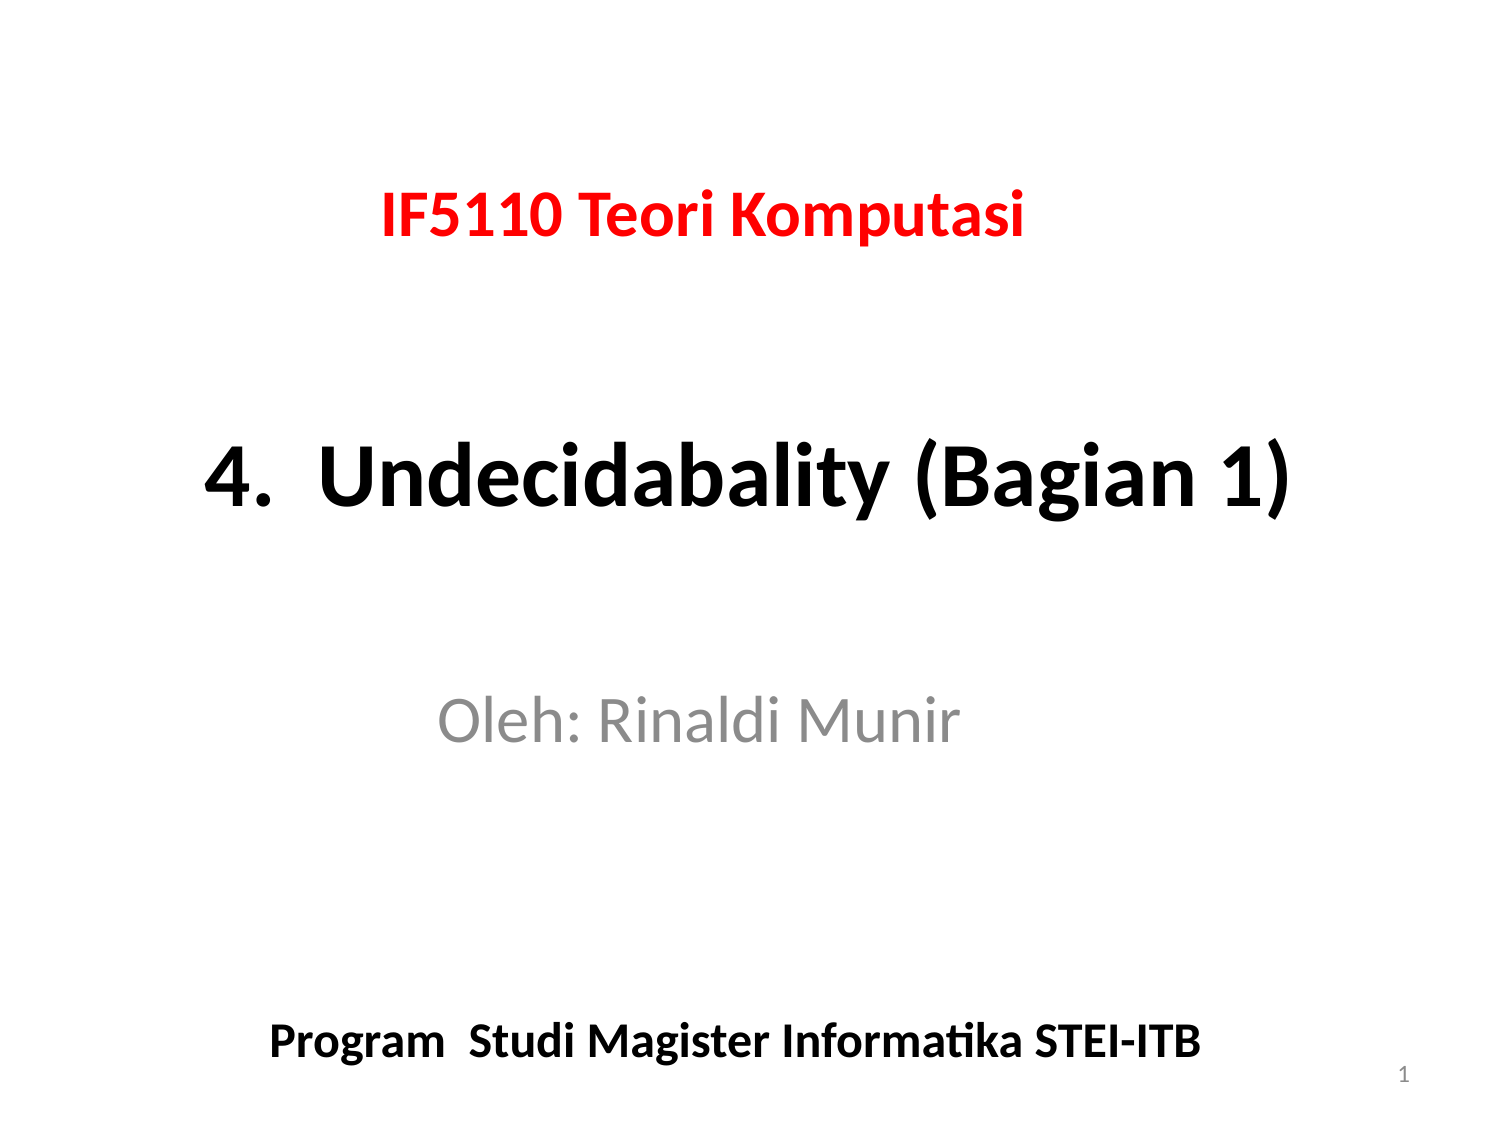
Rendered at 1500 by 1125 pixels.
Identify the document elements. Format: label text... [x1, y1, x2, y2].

title 4. Undecidabality (Bagian 1) [112, 349, 1388, 591]
subtitle Oleh: Rinaldi Munir [174, 575, 1225, 788]
slide_number 1 [1074, 1042, 1425, 1103]
text_box Program Studi Magister Informatika STEI-ITB [254, 999, 1217, 1075]
text_box IF5110 Teori Komputasi [365, 162, 1042, 258]
